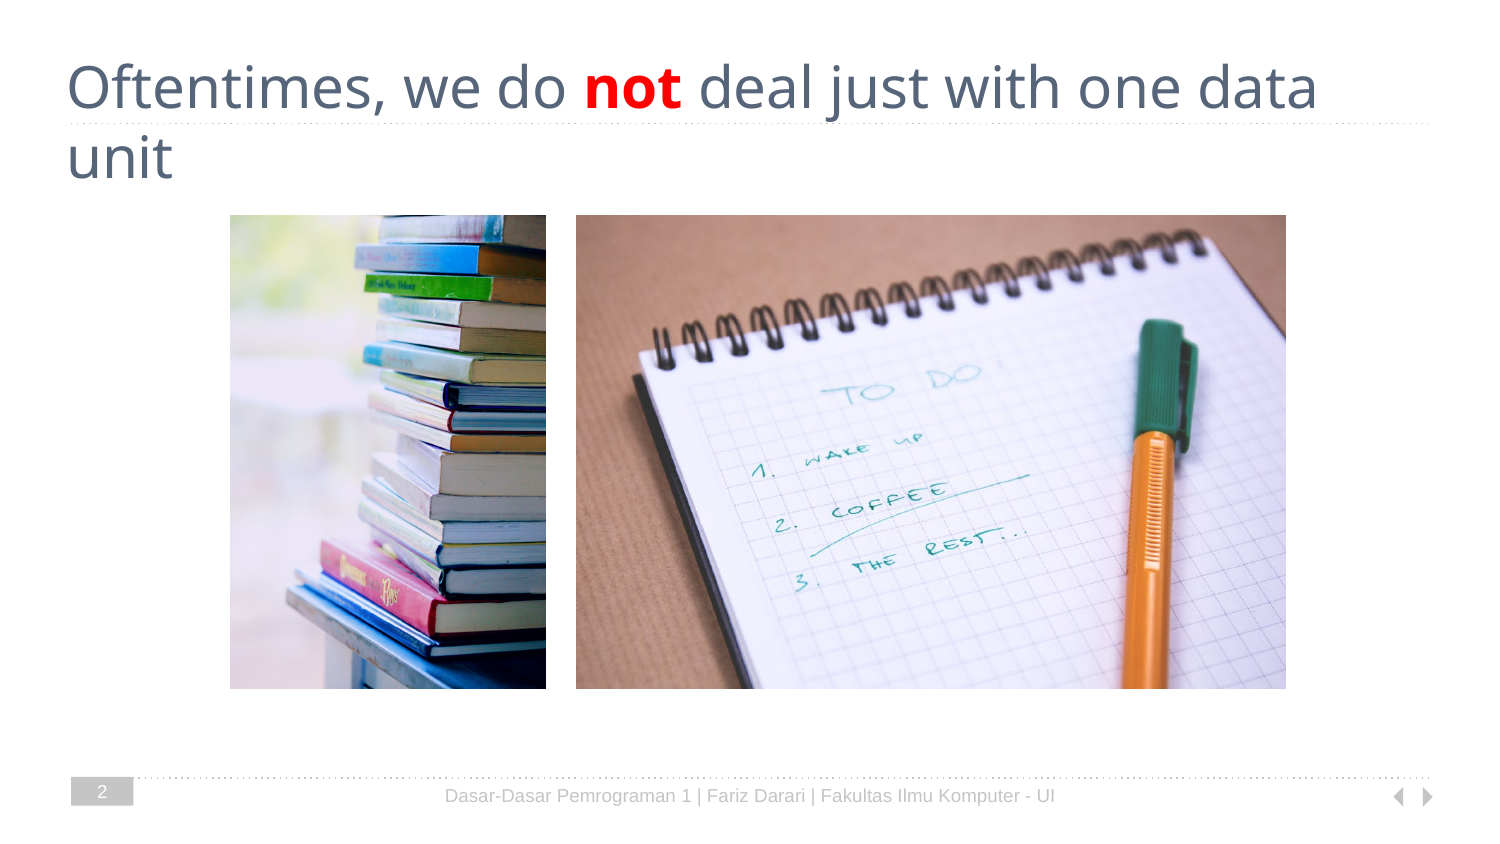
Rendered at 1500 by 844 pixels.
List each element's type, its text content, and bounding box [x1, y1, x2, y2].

slide_number 2 [71, 776, 134, 806]
title Oftentimes, we do not deal just with one data unit [51, 35, 1449, 112]
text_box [230, 215, 1286, 689]
